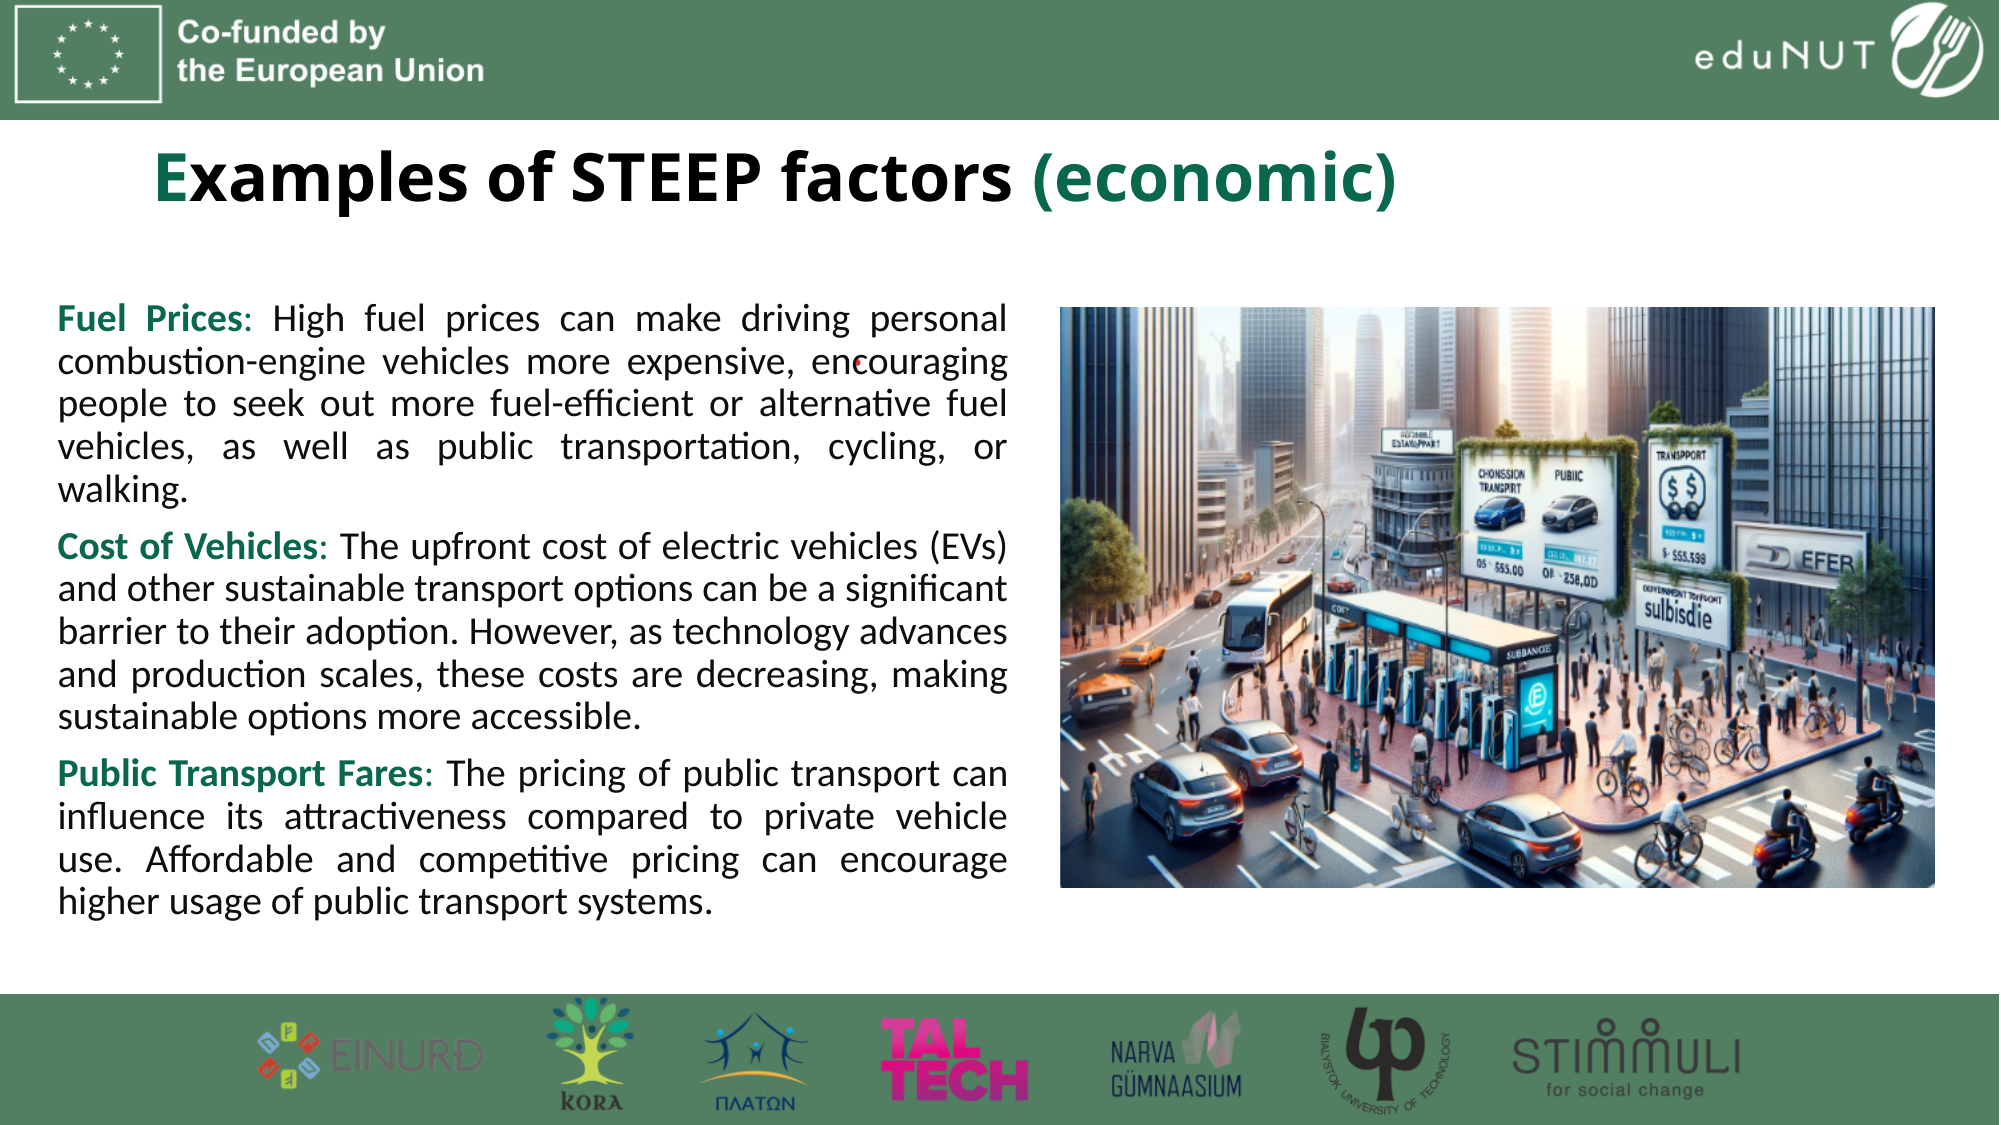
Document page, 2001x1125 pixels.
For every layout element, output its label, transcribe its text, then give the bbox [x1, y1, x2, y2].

picture [854, 307, 1935, 888]
title Examples of STEEP factors (economic) [137, 101, 1862, 258]
list Fuel Prices: High fuel prices can make driving personal combustion-engine vehicles more expensive, encouraging people to seek out more fuel-efficient or alternative fuel vehicles, as well as public transportation, cycling, or walking. Cost of Vehicles: The upfront cost of electric vehicles (EVs) and other sustainable transport options can be a significant barrier to their adoption. However, as technology advances and production scales, these costs are decreasing, making sustainable options more accessible. Public Transport Fares: The pricing of public transport can influence its attractiveness compared to private vehicle use. Affordable and competitive pricing can encourage higher usage of public transport systems. [24, 289, 1025, 946]
picture [0, 0, 1999, 120]
picture [0, 994, 1999, 1125]
